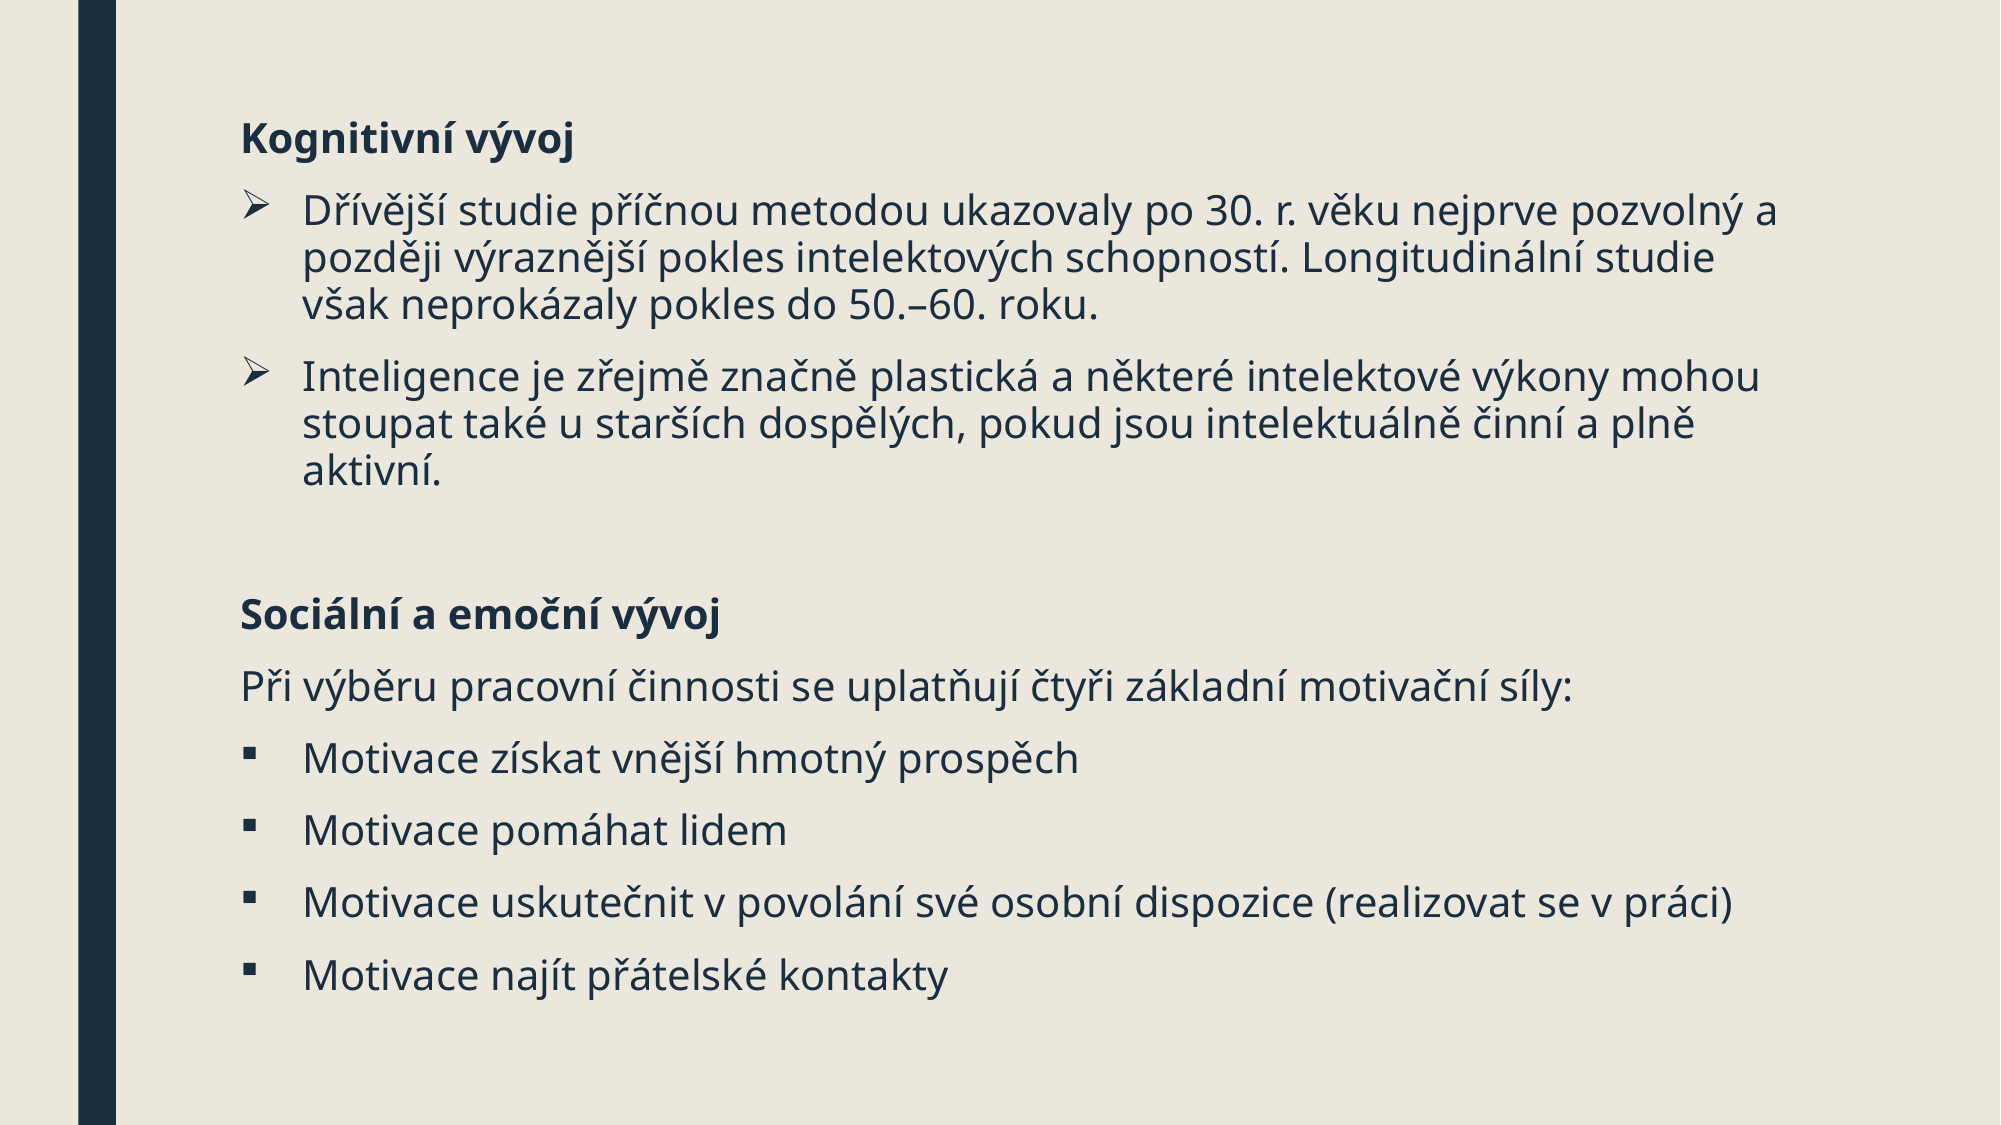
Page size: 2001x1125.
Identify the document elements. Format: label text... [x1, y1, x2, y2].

list Kognitivní vývoj Dřívější studie příčnou metodou ukazovaly po 30. r. věku nejprve pozvolný a později výraznější pokles intelektových schopností. Longitudinální studie však neprokázaly pokles do 50.–60. roku. Inteligence je zřejmě značně plastická a některé intelektové výkony mohou stoupat také u starších dospělých, pokud jsou intelektuálně činní a plně aktivní. Sociální a emoční vývoj Při výběru pracovní činnosti se uplatňují čtyři základní motivační síly: Motivace získat vnější hmotný prospěch Motivace pomáhat lidem Motivace uskutečnit v povolání své osobní dispozice (realizovat se v práci) Motivace najít přátelské kontakty [225, 108, 1800, 1065]
